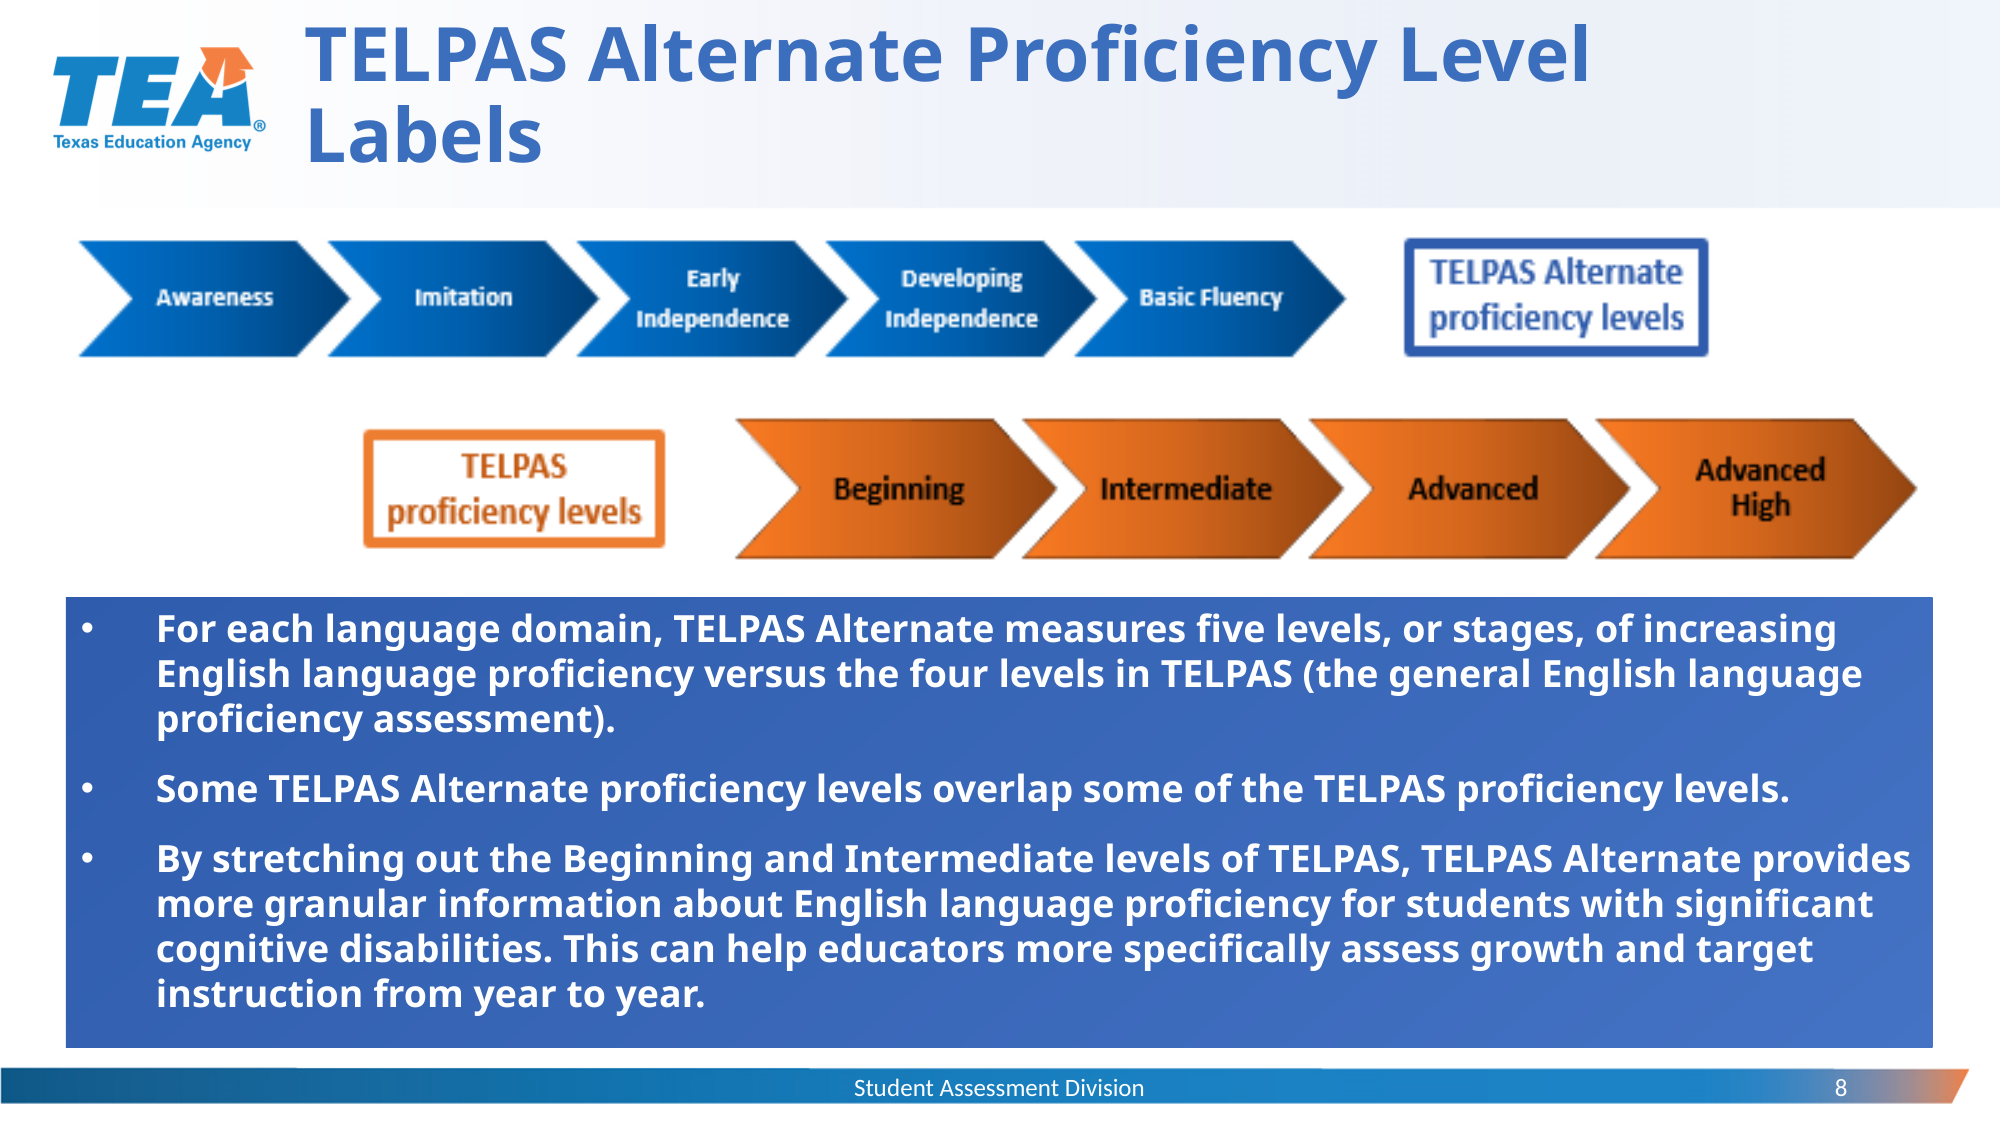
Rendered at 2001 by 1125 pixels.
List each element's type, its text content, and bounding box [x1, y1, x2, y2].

title TELPAS Alternate Proficiency Level Labels [289, 36, 1861, 158]
footer Student Assessment Division [662, 1071, 1338, 1103]
slide_number 8 [1412, 1071, 1863, 1103]
picture [0, 0, 2001, 1125]
list For each language domain, TELPAS Alternate measures five levels, or stages, of increasing English language proficiency versus the four levels in TELPAS (the general English language proficiency assessment). Some TELPAS Alternate proficiency levels overlap some of the TELPAS proficiency levels. By stretching out the Beginning and Intermediate levels of TELPAS, TELPAS Alternate provides more granular information about English language proficiency for students with significant cognitive disabilities. This can help educators more specifically assess growth and target instruction from year to year. [65, 597, 1933, 1048]
